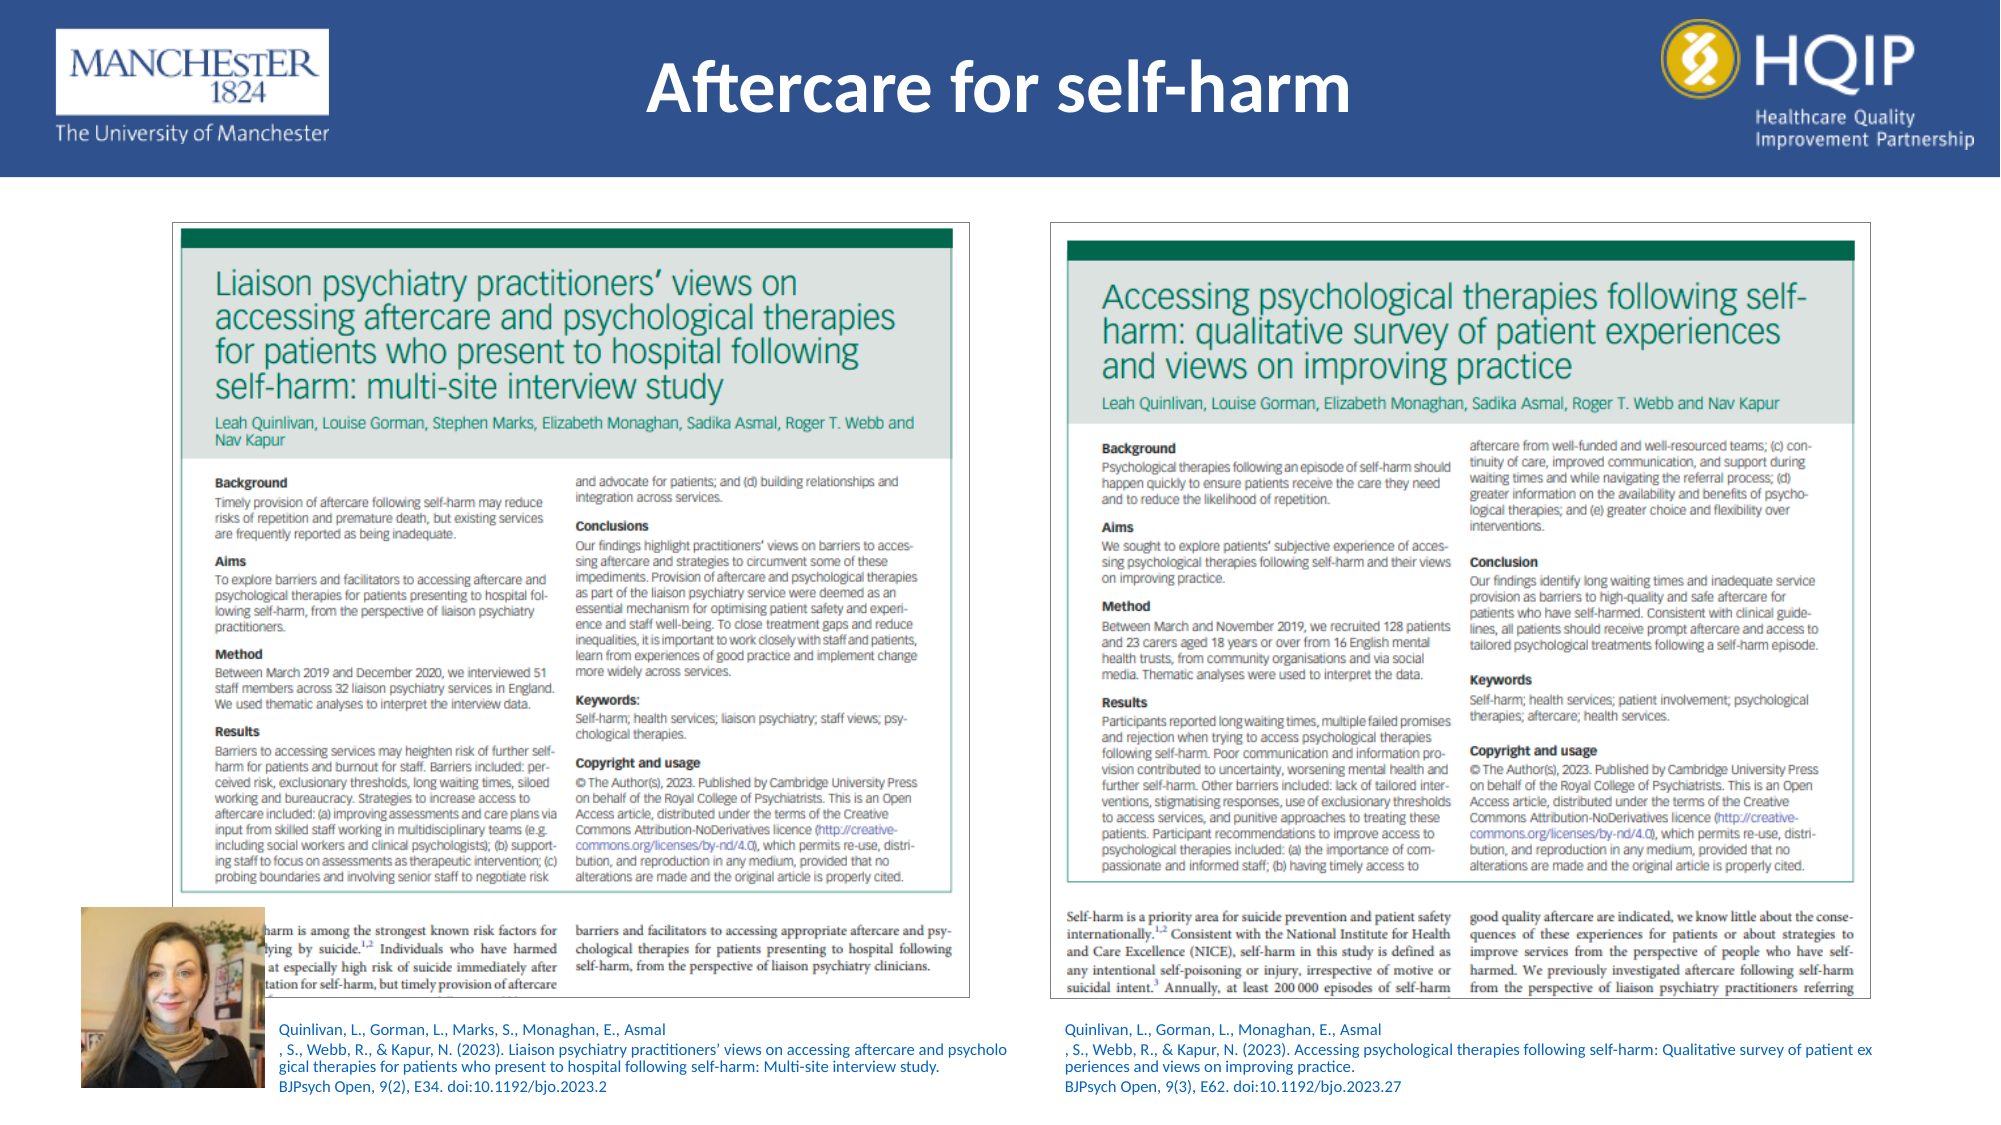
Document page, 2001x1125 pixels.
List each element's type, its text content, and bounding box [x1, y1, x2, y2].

picture [1661, 143, 1974, 150]
title Aftercare for self-harm [0, 29, 2000, 143]
text_box Quinlivan, L., Gorman, L., Marks, S., Monaghan, E., Asmal, S., Webb, R., & Kapur, N. (2023). Liaison psychiatry practitioners’ views on accessing aftercare and psychological therapies for patients who present to hospital following self-harm: Multi-site interview study. BJPsych Open, 9(2), E34. doi:10.1192/bjo.2023.2 [270, 1011, 1025, 1086]
text_box Quinlivan, L., Gorman, L., Monaghan, E., Asmal, S., Webb, R., & Kapur, N. (2023). Accessing psychological therapies following self-harm: Qualitative survey of patient experiences and views on improving practice. BJPsych Open, 9(3), E62. doi:10.1192/bjo.2023.27 [1050, 1011, 1892, 1086]
picture [1049, 222, 1872, 999]
picture [1661, 19, 1974, 29]
picture [81, 222, 970, 1088]
